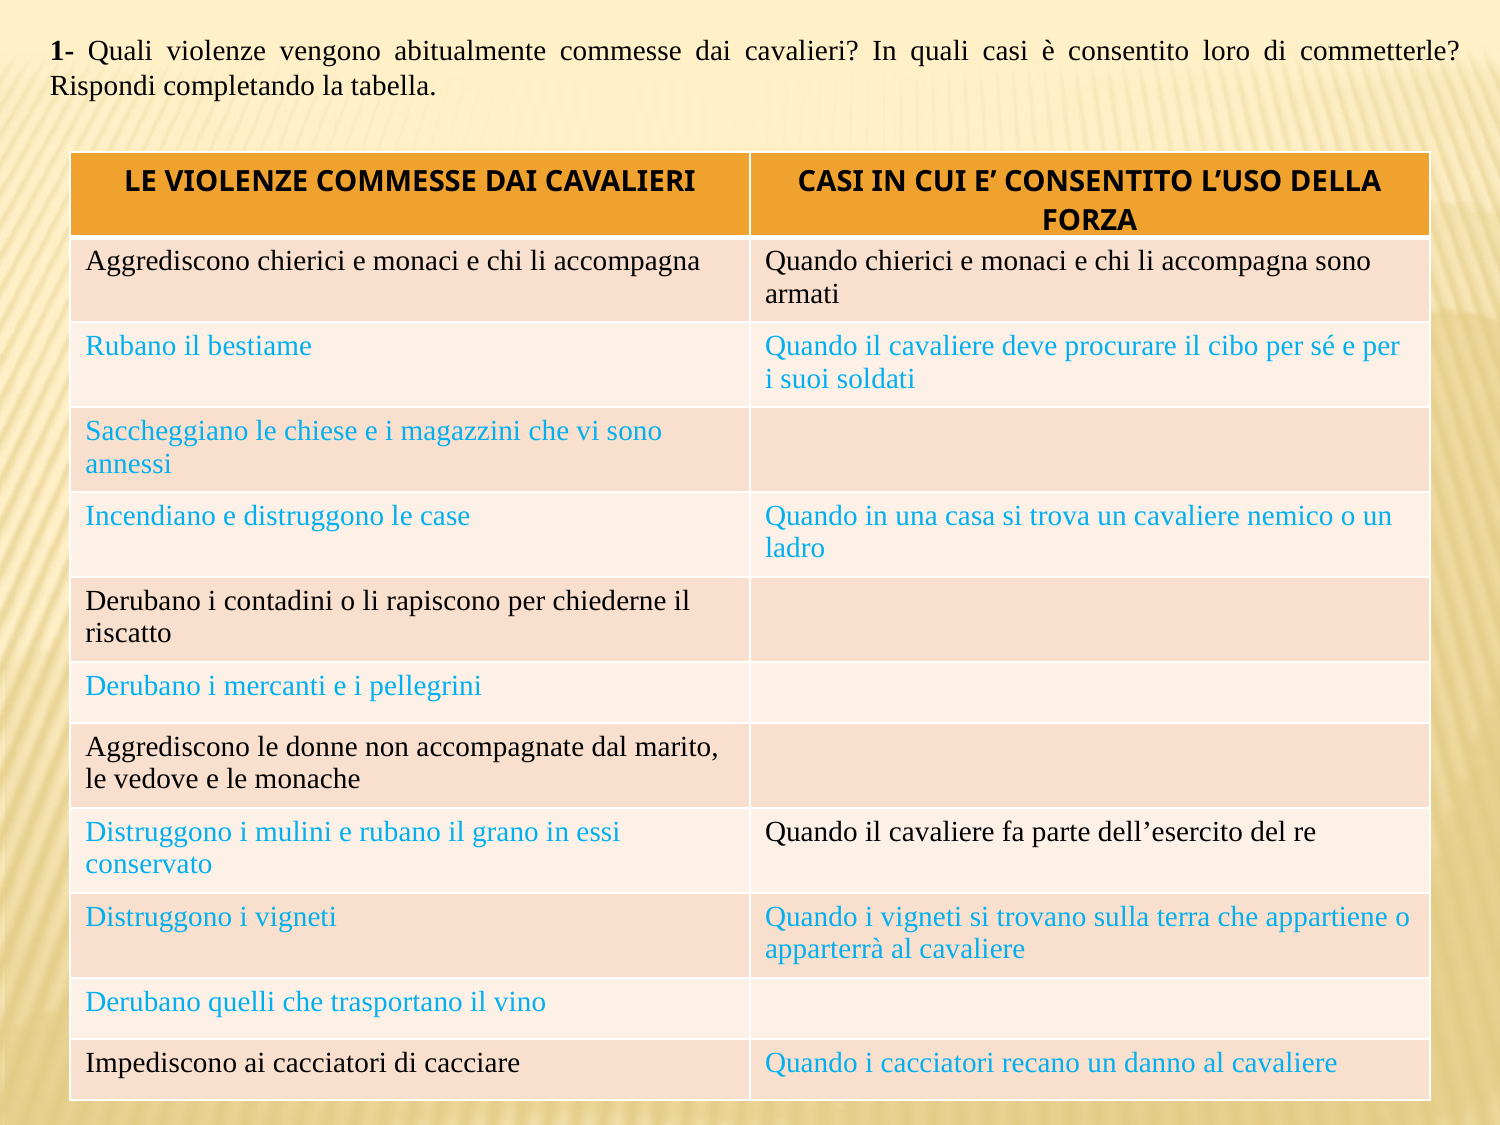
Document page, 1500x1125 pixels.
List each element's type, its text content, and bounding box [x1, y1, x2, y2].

table_cell Quando chierici e monaci e chi li accompagna sono armati [751, 240, 1429, 321]
table_cell Derubano i contadini o li rapiscono per chiederne il riscatto [71, 578, 749, 661]
table_cell Quando i cacciatori recano un danno al cavaliere [751, 1040, 1429, 1099]
table_cell Derubano i mercanti e i pellegrini [71, 663, 749, 722]
table_cell Quando il cavaliere fa parte dell’esercito del re [751, 809, 1429, 892]
table_cell Aggrediscono le donne non accompagnate dal marito, le vedove e le monache [71, 724, 749, 807]
table_cell [751, 724, 1429, 807]
table_cell Quando i vigneti si trovano sulla terra che appartiene o apparterrà al cavaliere [751, 894, 1429, 977]
table_cell [751, 408, 1429, 491]
table_header LE VIOLENZE COMMESSE DAI CAVALIERI [71, 153, 749, 235]
table_cell Aggrediscono chierici e monaci e chi li accompagna [71, 240, 749, 321]
table_header CASI IN CUI E’ CONSENTITO L’USO DELLA FORZA [751, 153, 1429, 235]
table_cell [751, 578, 1429, 661]
table_cell Quando in una casa si trova un cavaliere nemico o un ladro [751, 493, 1429, 576]
table_cell [751, 979, 1429, 1038]
table_cell Rubano il bestiame [71, 323, 749, 406]
table_cell Saccheggiano le chiese e i magazzini che vi sono annessi [71, 408, 749, 491]
text_box 1- Quali violenze vengono abitualmente commesse dai cavalieri? In quali casi è consentito loro di commetterle? Rispondi completando la tabella. [35, 23, 1477, 109]
table_cell Distruggono i mulini e rubano il grano in essi conservato [71, 809, 749, 892]
table_cell Distruggono i vigneti [71, 894, 749, 977]
table_cell Derubano quelli che trasportano il vino [71, 979, 749, 1038]
table_cell [751, 663, 1429, 722]
table_cell Impediscono ai cacciatori di cacciare [71, 1040, 749, 1099]
table_cell Quando il cavaliere deve procurare il cibo per sé e per i suoi soldati [751, 323, 1429, 406]
table_cell Incendiano e distruggono le case [71, 493, 749, 576]
